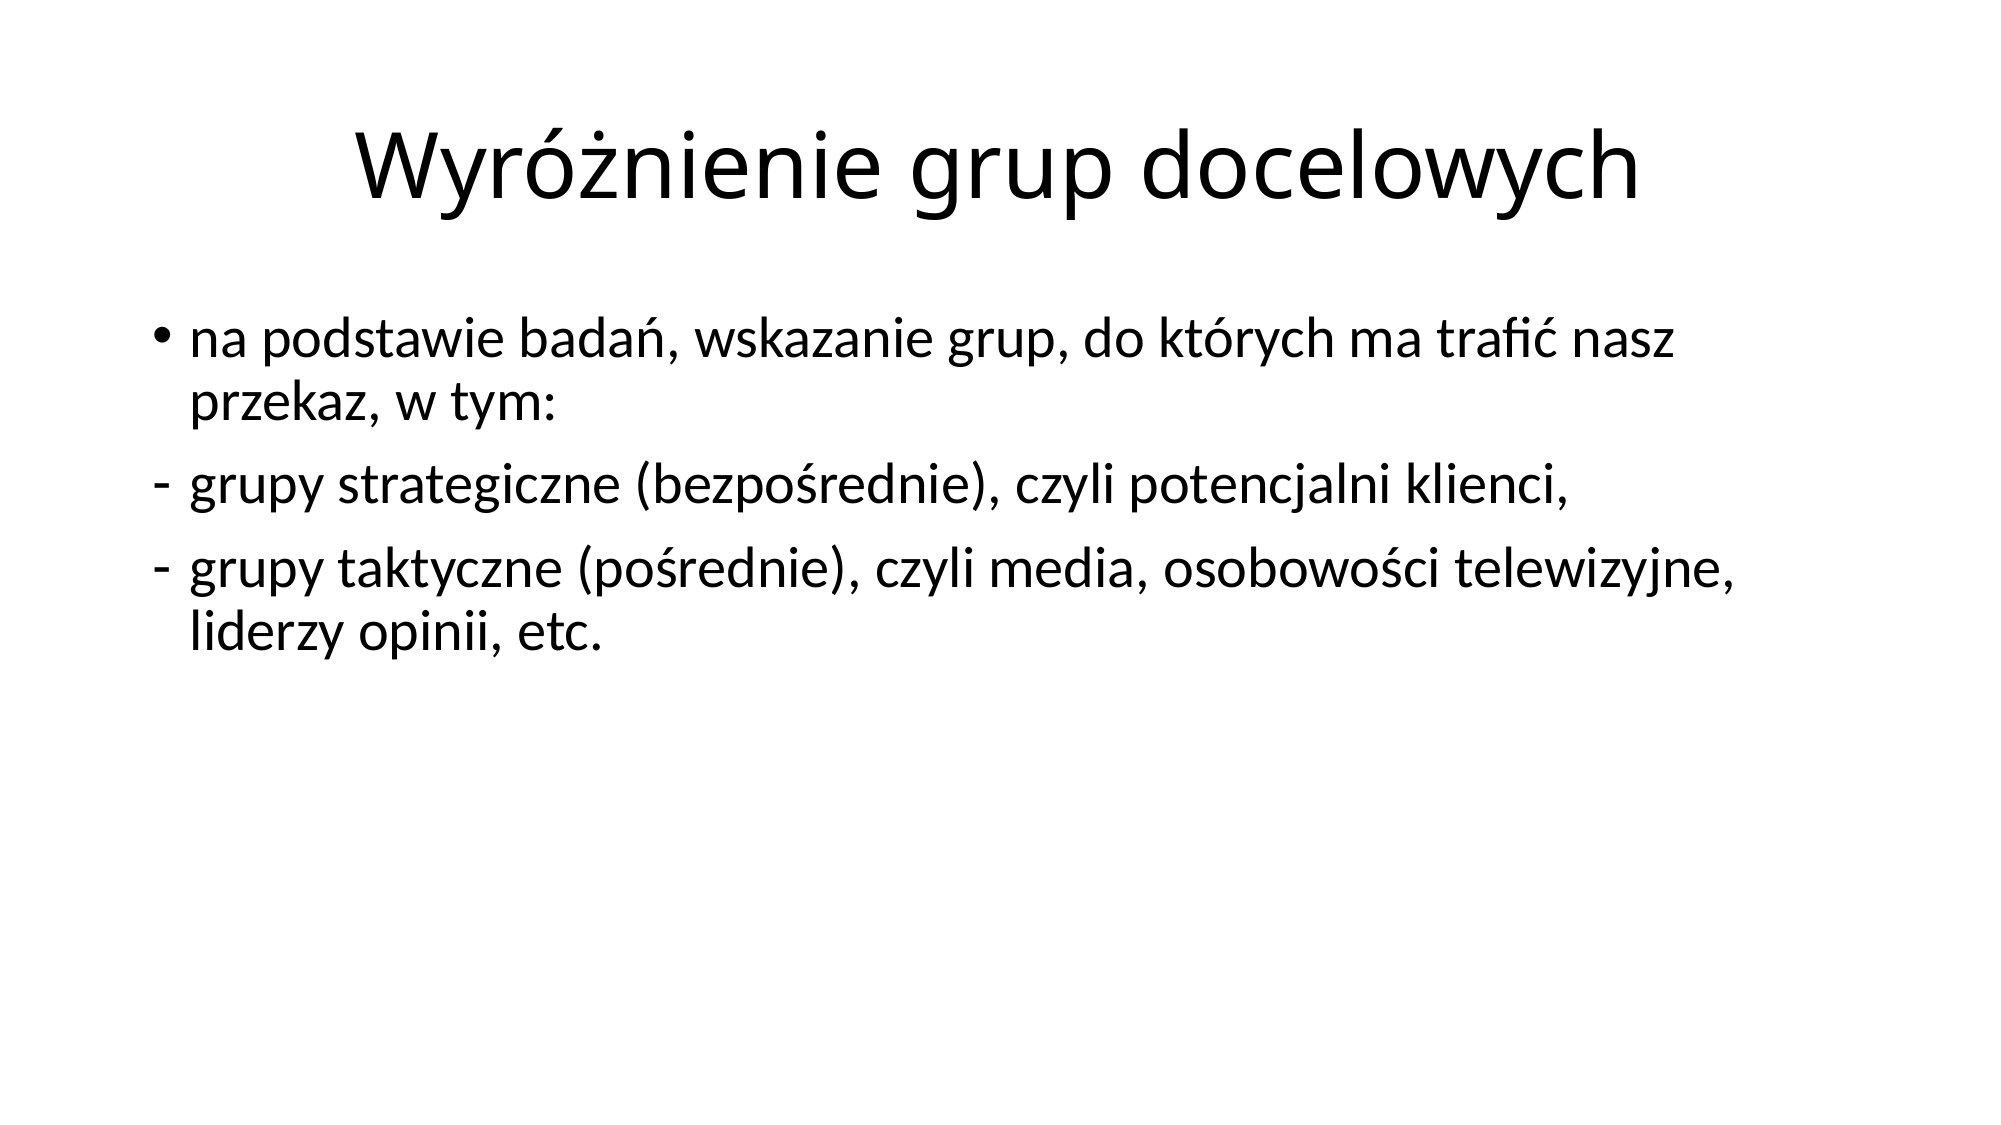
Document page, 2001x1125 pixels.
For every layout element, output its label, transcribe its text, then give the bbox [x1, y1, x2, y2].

title Wyróżnienie grup docelowych [137, 59, 1863, 278]
list na podstawie badań, wskazanie grup, do których ma trafić nasz przekaz, w tym: grupy strategiczne (bezpośrednie), czyli potencjalni klienci, grupy taktyczne (pośrednie), czyli media, osobowości telewizyjne, liderzy opinii, etc. [137, 299, 1863, 1014]
